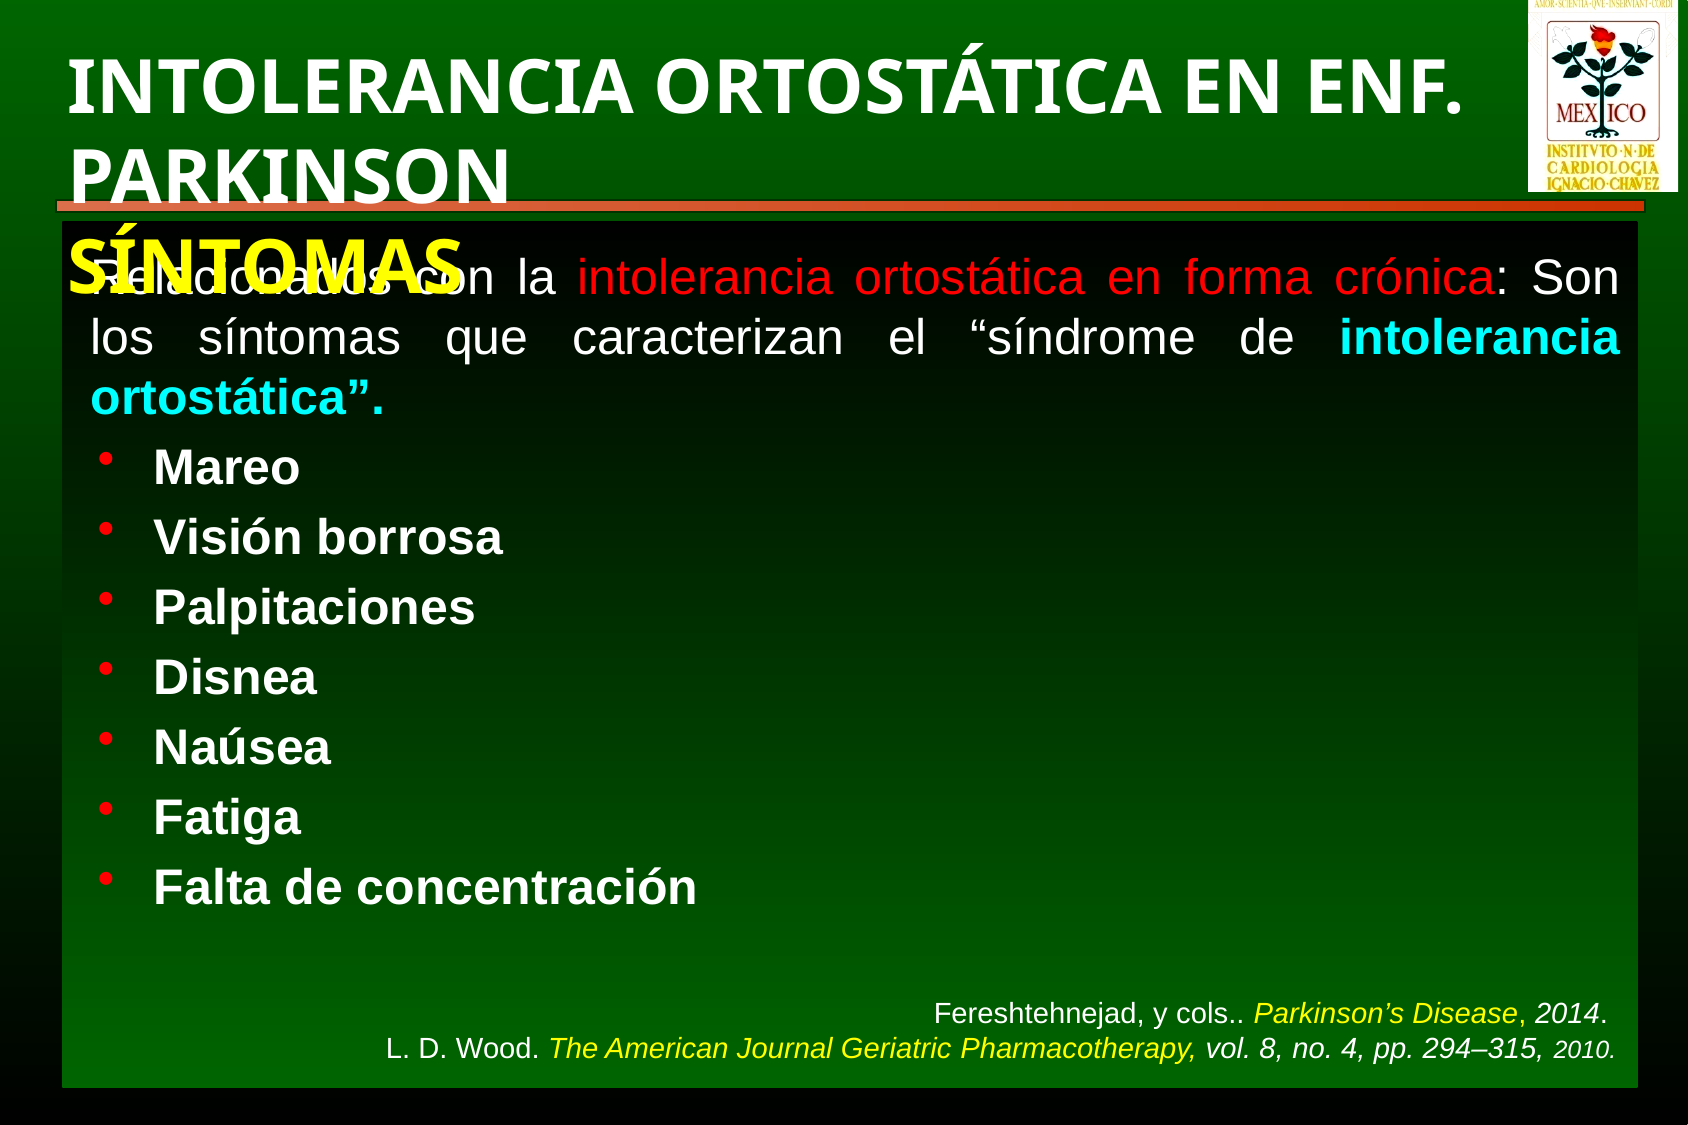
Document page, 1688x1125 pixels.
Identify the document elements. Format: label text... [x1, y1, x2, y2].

text_box Fereshtehnejad, y cols.. Parkinson’s Disease, 2014. L. D. Wood. The American Journal Geriatric Pharmacotherapy, vol. 8, no. 4, pp. 294–315, 2010. [229, 987, 1632, 1073]
text_box Intolerancia ortostáticA en eNf. ParkinsoN Síntomas [52, 30, 1534, 316]
text_box Mareo Visión borrosa Palpitaciones Disnea Naúsea Fatiga Falta de concentración [82, 337, 1607, 1000]
text_box Relacionados con la intolerancia ortostática en forma crónica: Son los síntomas que caracterizan el “síndrome de intolerancia ortostática”. [75, 237, 1636, 433]
